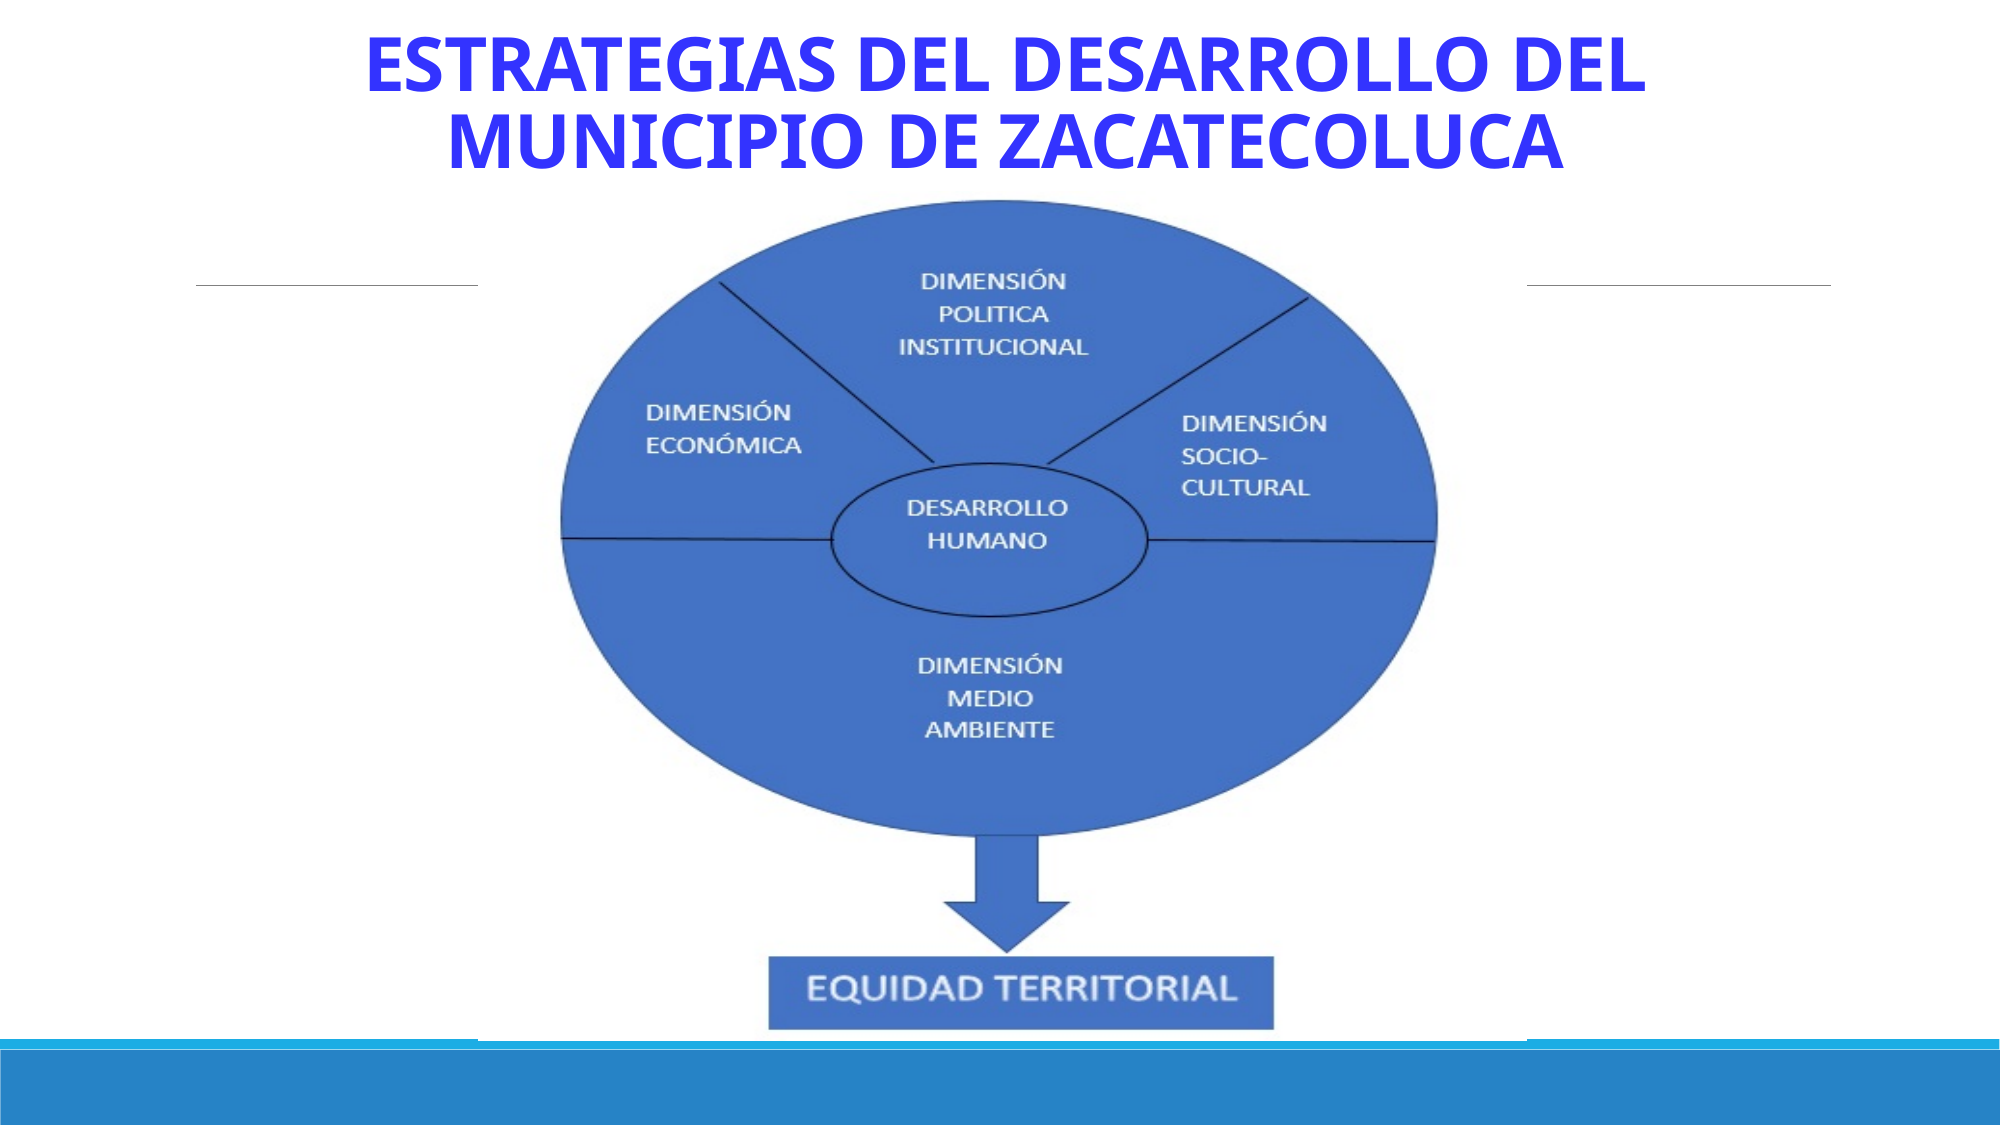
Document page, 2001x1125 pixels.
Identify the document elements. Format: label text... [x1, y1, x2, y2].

title ESTRATEGIAS DEL DESARROLLO DEL MUNICIPIO DE ZACATECOLUCA [180, 19, 1830, 192]
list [477, 190, 1527, 1041]
